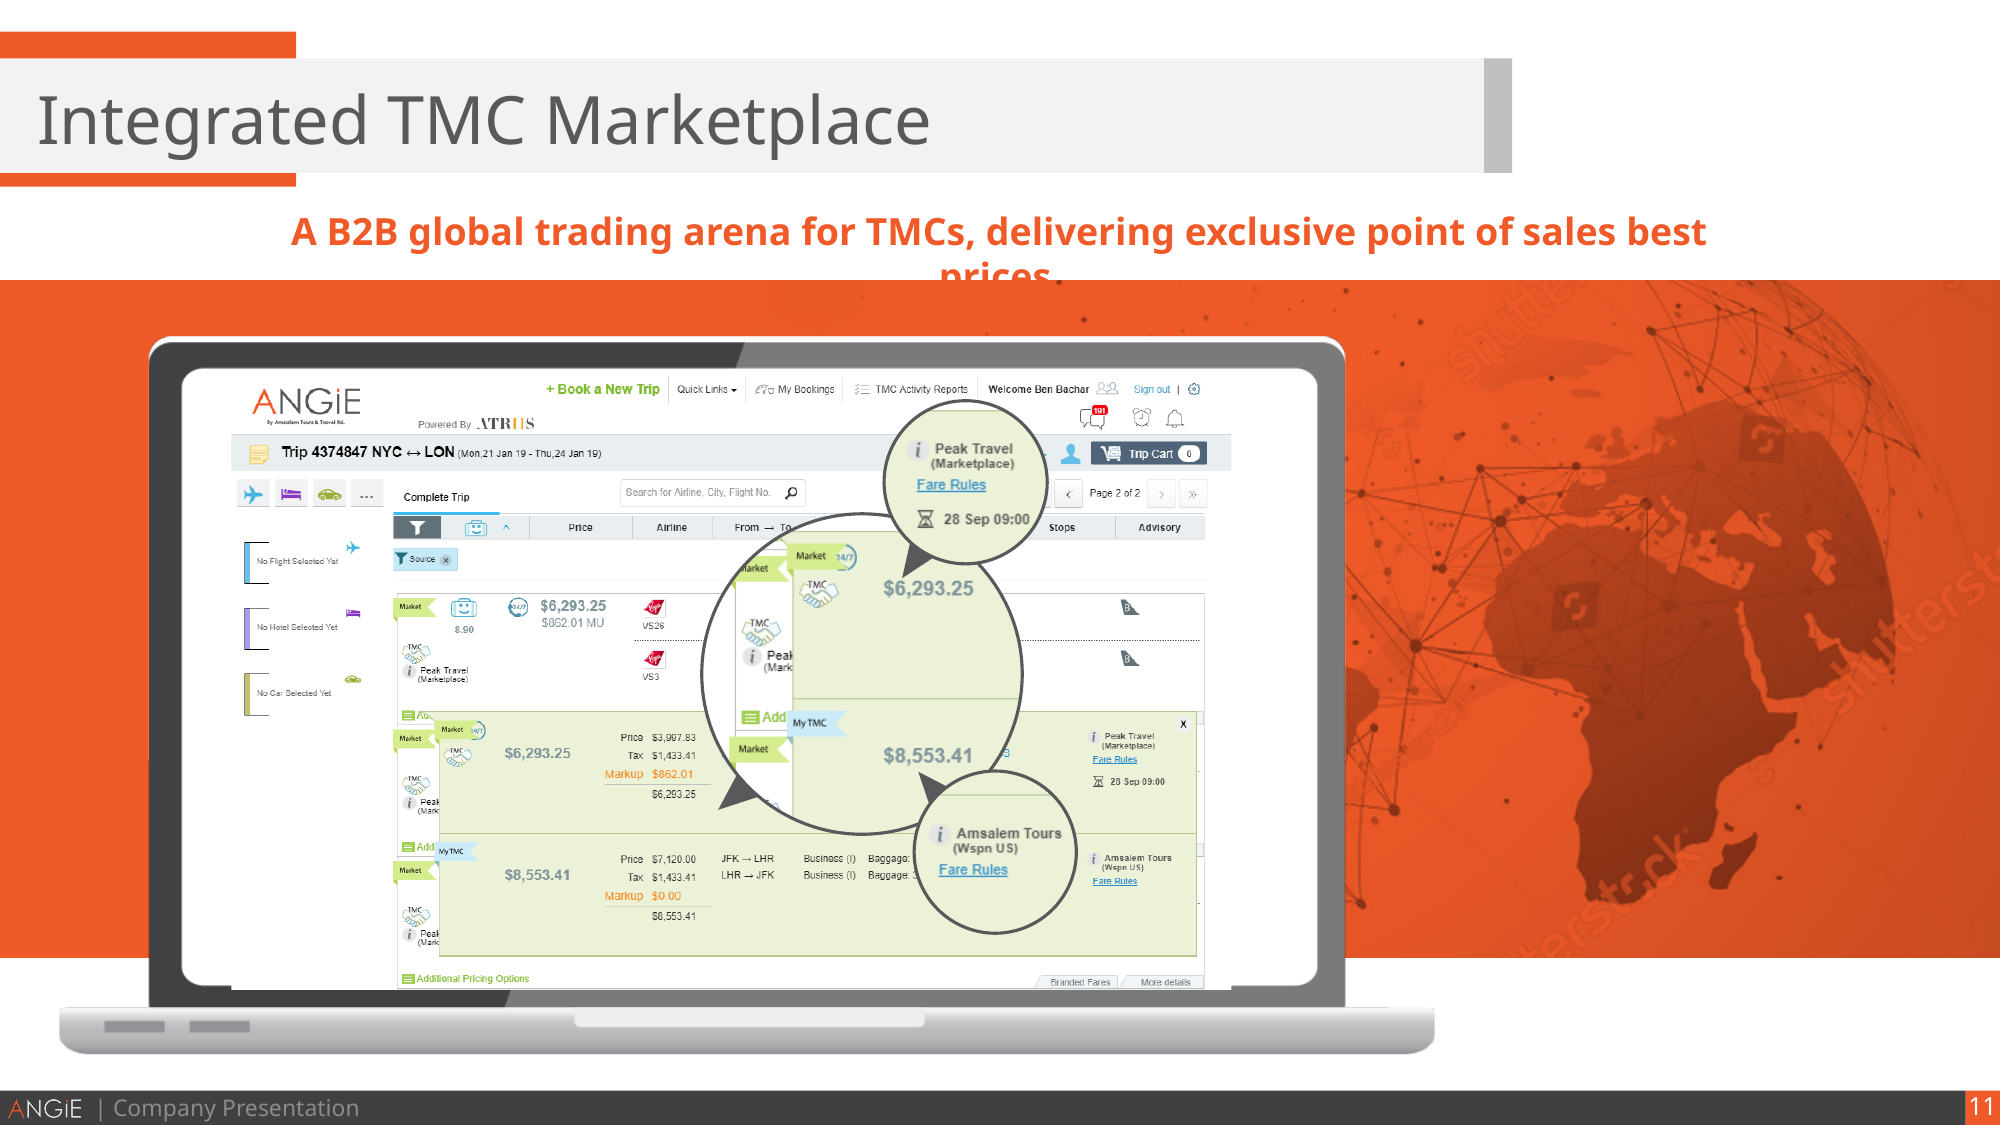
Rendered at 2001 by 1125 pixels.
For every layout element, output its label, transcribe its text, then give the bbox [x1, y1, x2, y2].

slide_number 11 [1965, 1090, 2000, 1125]
title Integrated TMC Marketplace [37, 86, 1763, 160]
picture [8, 1099, 81, 1118]
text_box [914, 766, 1077, 934]
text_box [701, 513, 1023, 835]
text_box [884, 400, 1048, 583]
picture [0, 280, 2000, 1063]
text_box A B2B global trading arena for TMCs, delivering exclusive point of sales best prices [242, 208, 1758, 280]
footer | Company Presentation [94, 1093, 770, 1125]
